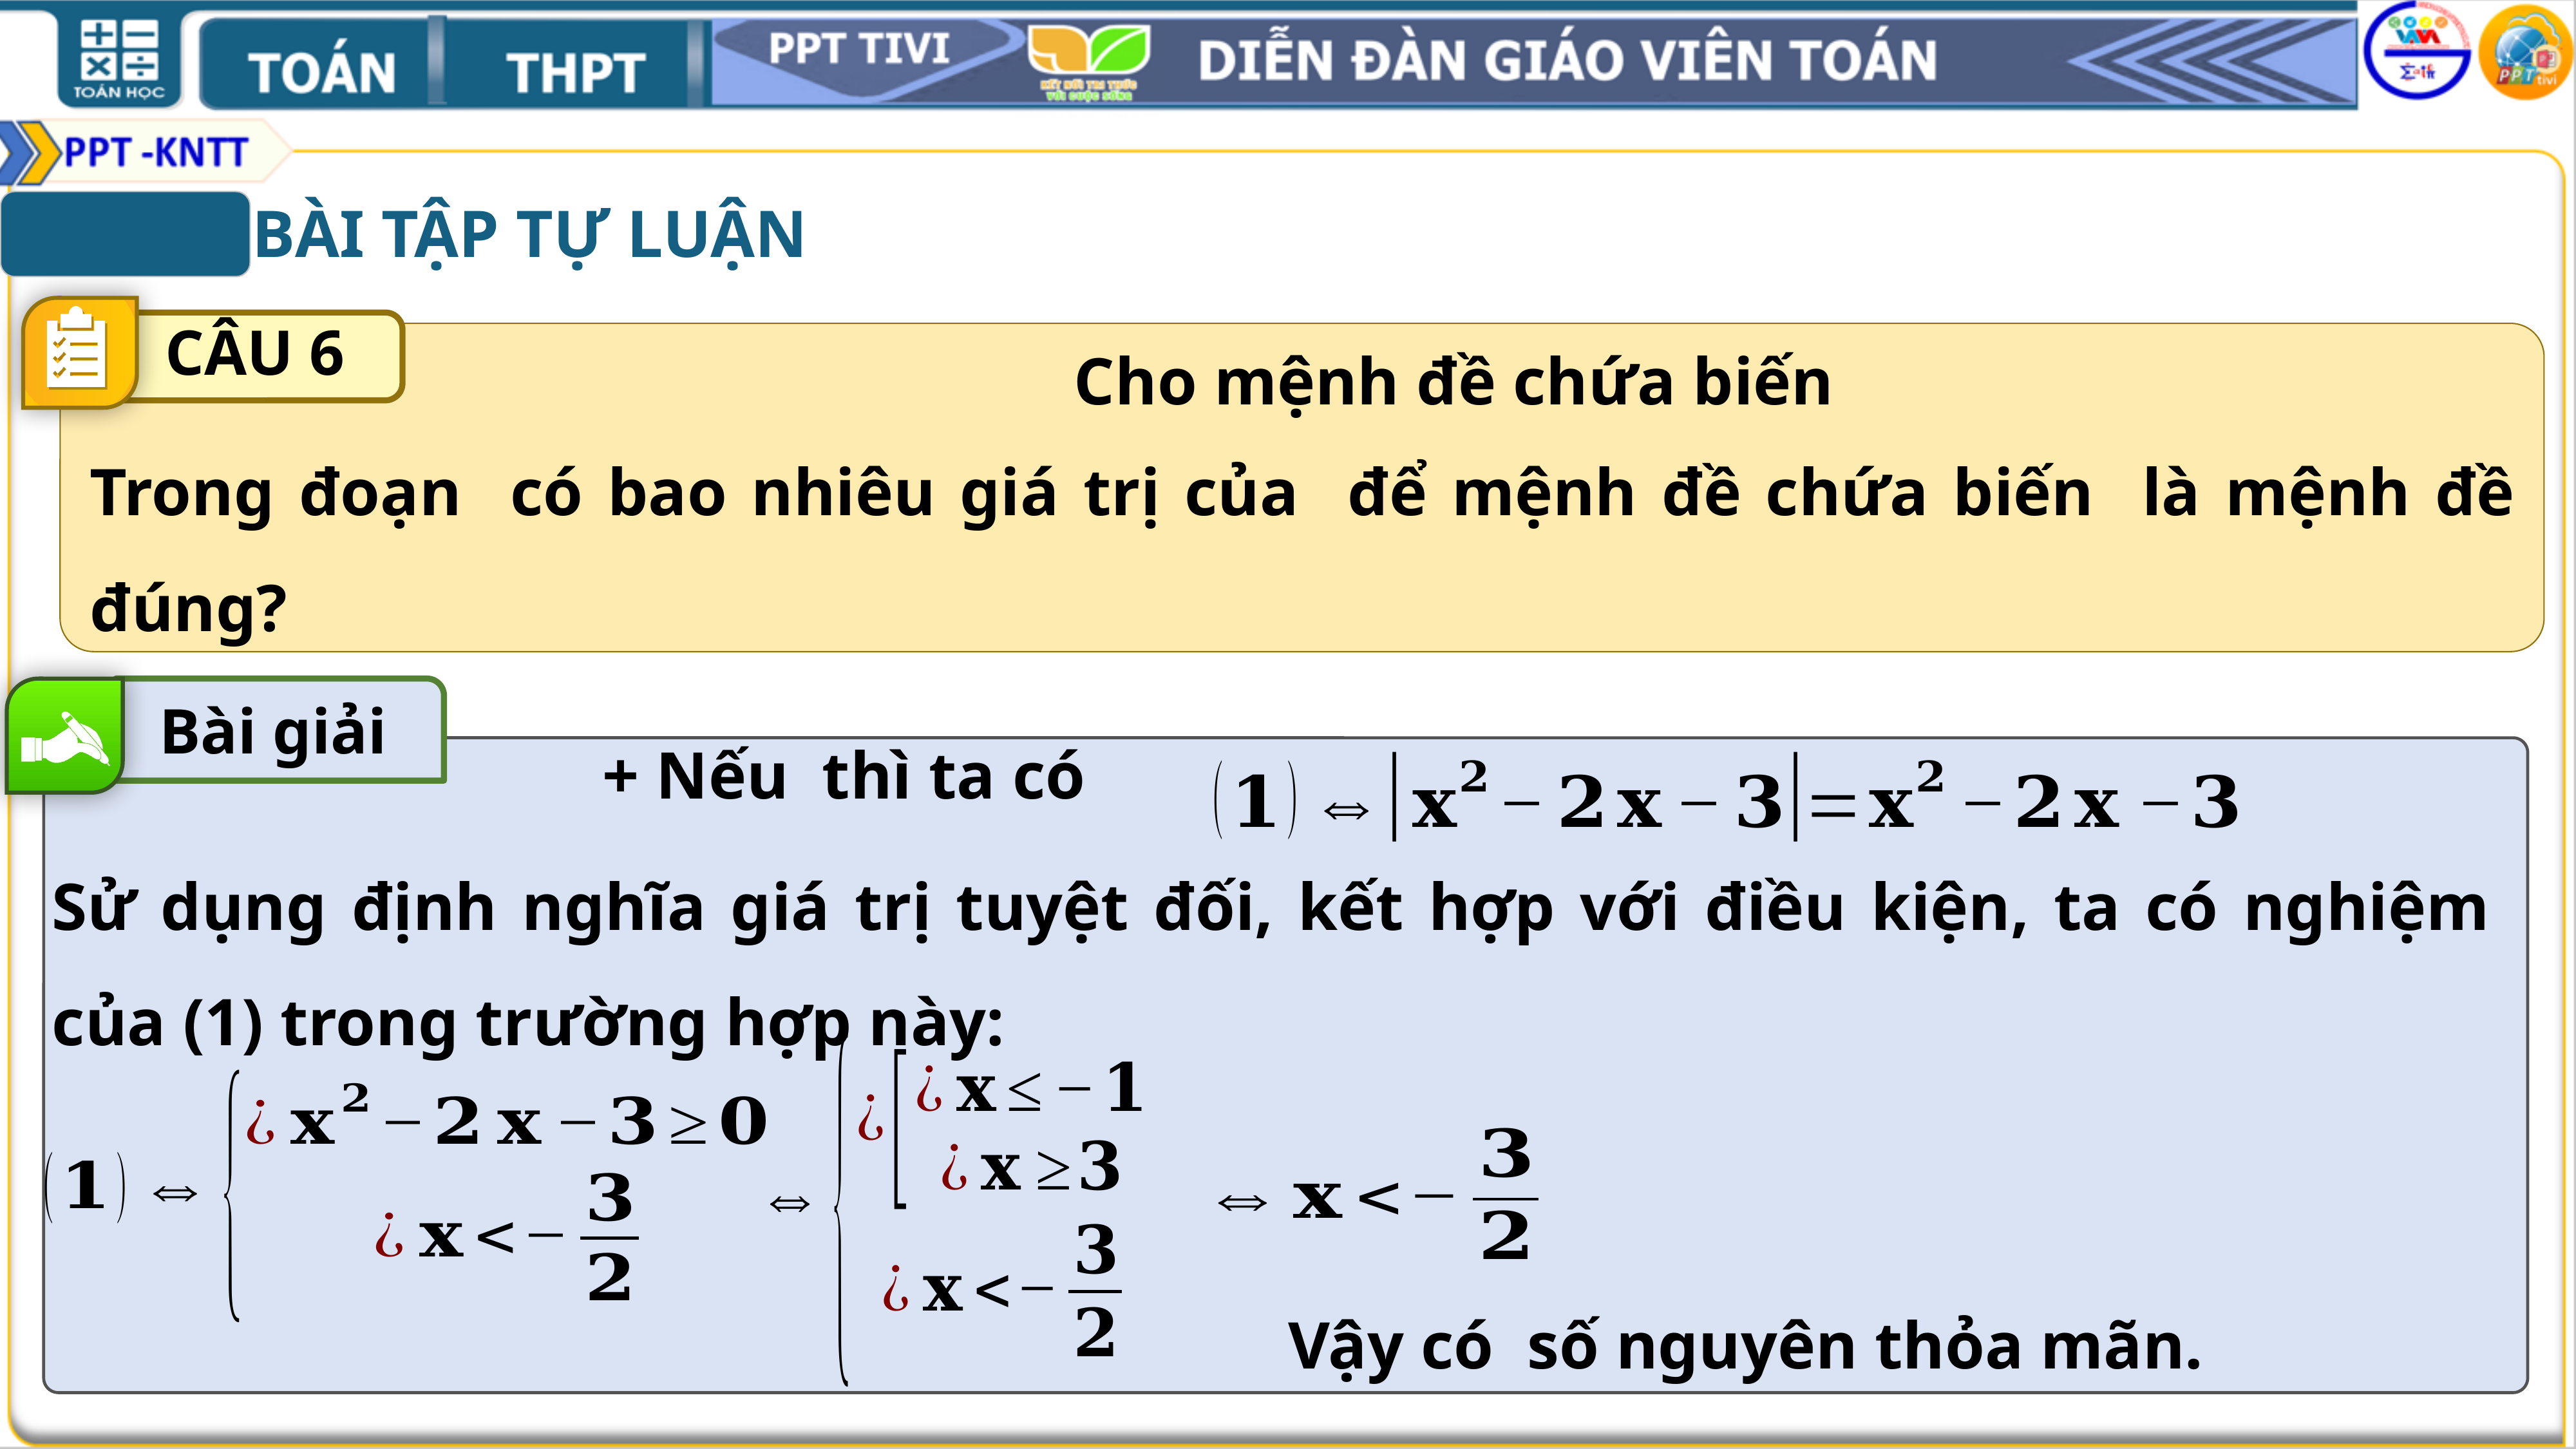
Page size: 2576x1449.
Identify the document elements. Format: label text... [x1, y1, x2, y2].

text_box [6, 678, 2528, 1393]
picture [0, 0, 2576, 1449]
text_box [23, 298, 2544, 652]
text_box Sử dụng định nghĩa giá trị tuyệt đối, kết hợp với điều kiện, ta có nghiệm của (1) trong trường hợp này: [0, 822, 6, 1064]
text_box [0, 187, 2035, 277]
